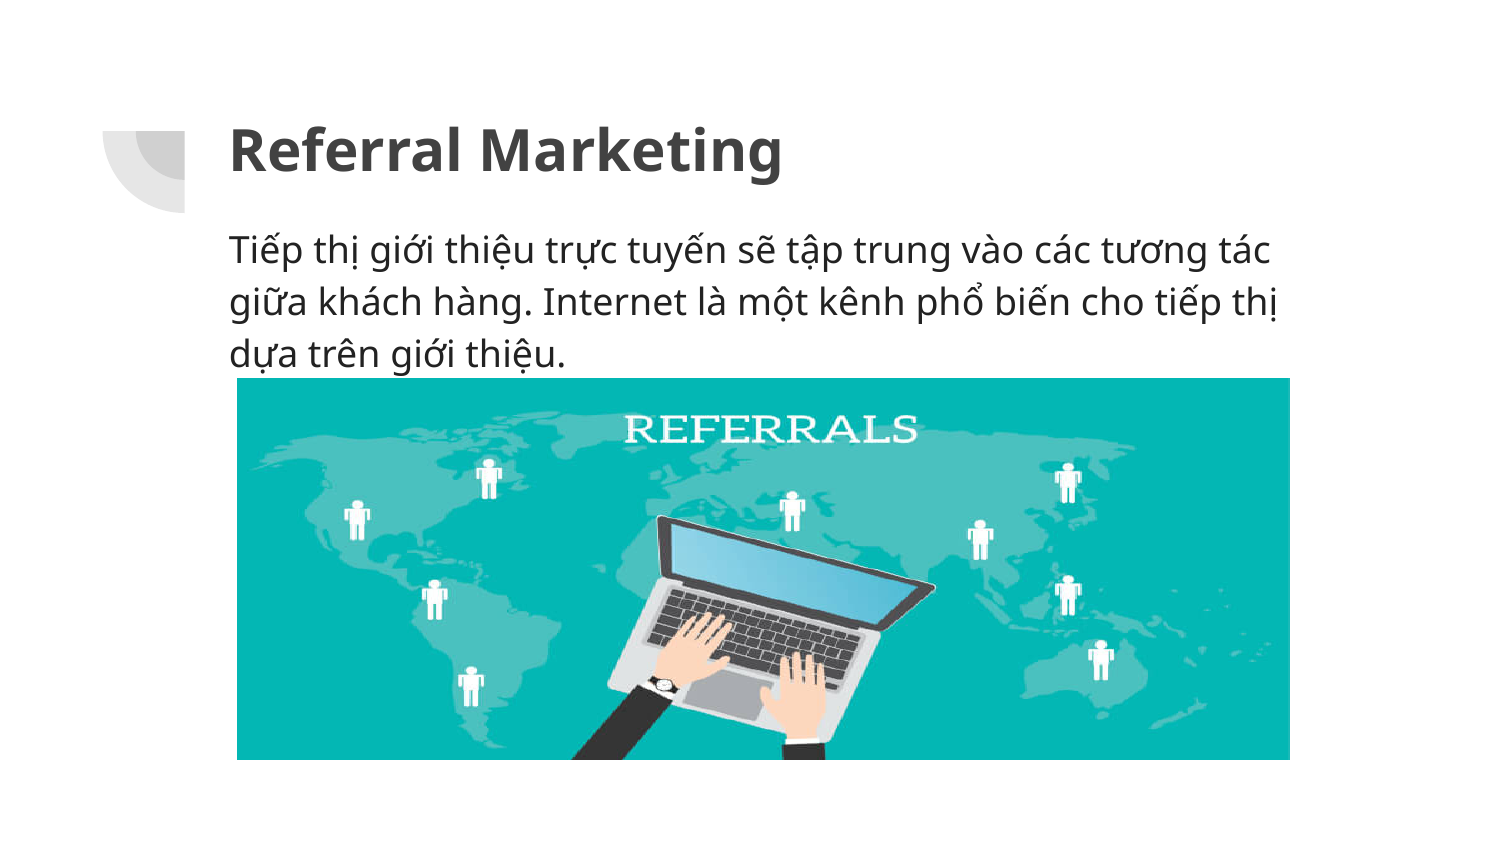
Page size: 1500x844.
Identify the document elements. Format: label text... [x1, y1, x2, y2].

list Tiếp thị giới thiệu trực tuyến sẽ tập trung vào các tương tác giữa khách hàng. Internet là một kênh phổ biến cho tiếp thị dựa trên giới thiệu. [213, 204, 1368, 339]
title Referral Marketing [213, 98, 1368, 204]
picture [236, 378, 1291, 761]
